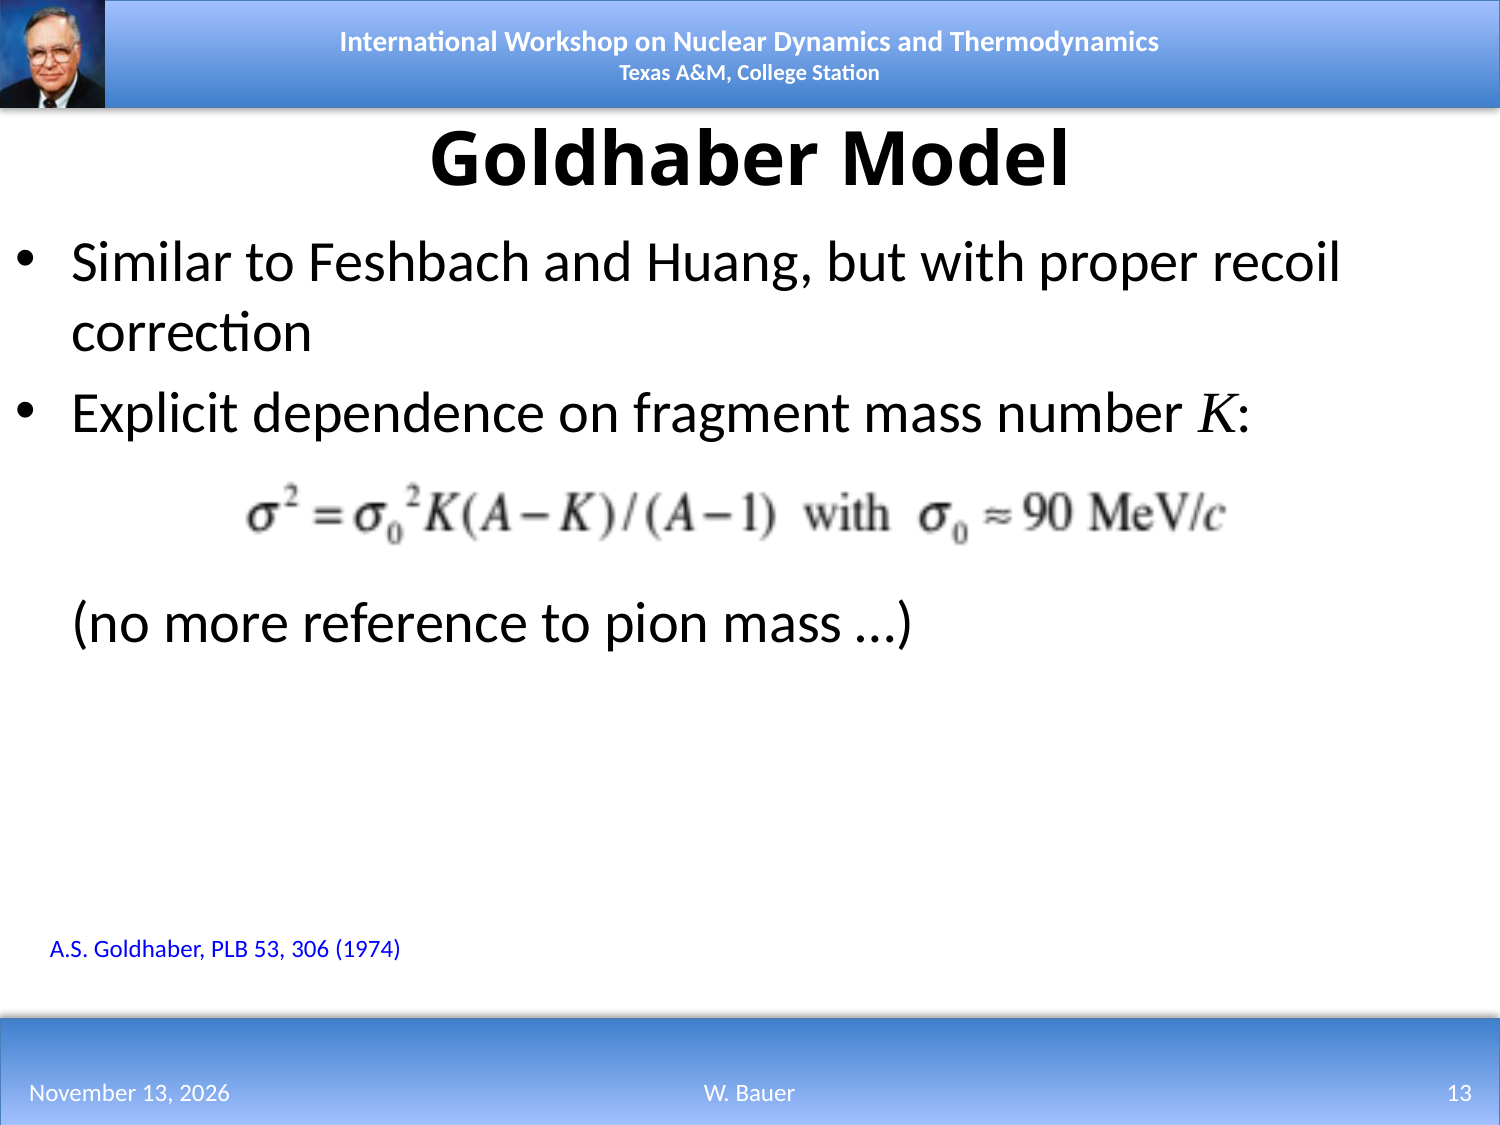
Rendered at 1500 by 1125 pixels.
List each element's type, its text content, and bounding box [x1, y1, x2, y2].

footer W. Bauer [512, 1061, 988, 1122]
text_box A.S. Goldhaber, PLB 53, 306 (1974) [35, 925, 417, 971]
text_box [241, 473, 1230, 550]
picture [0, 0, 105, 108]
list Similar to Feshbach and Huang, but with proper recoil correction Explicit dependence on fragment mass number K: (no more reference to pion mass …) [0, 215, 1500, 1020]
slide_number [14, 1061, 365, 1122]
slide_number 13 [1137, 1061, 1488, 1122]
title Goldhaber Model [0, 113, 1500, 198]
